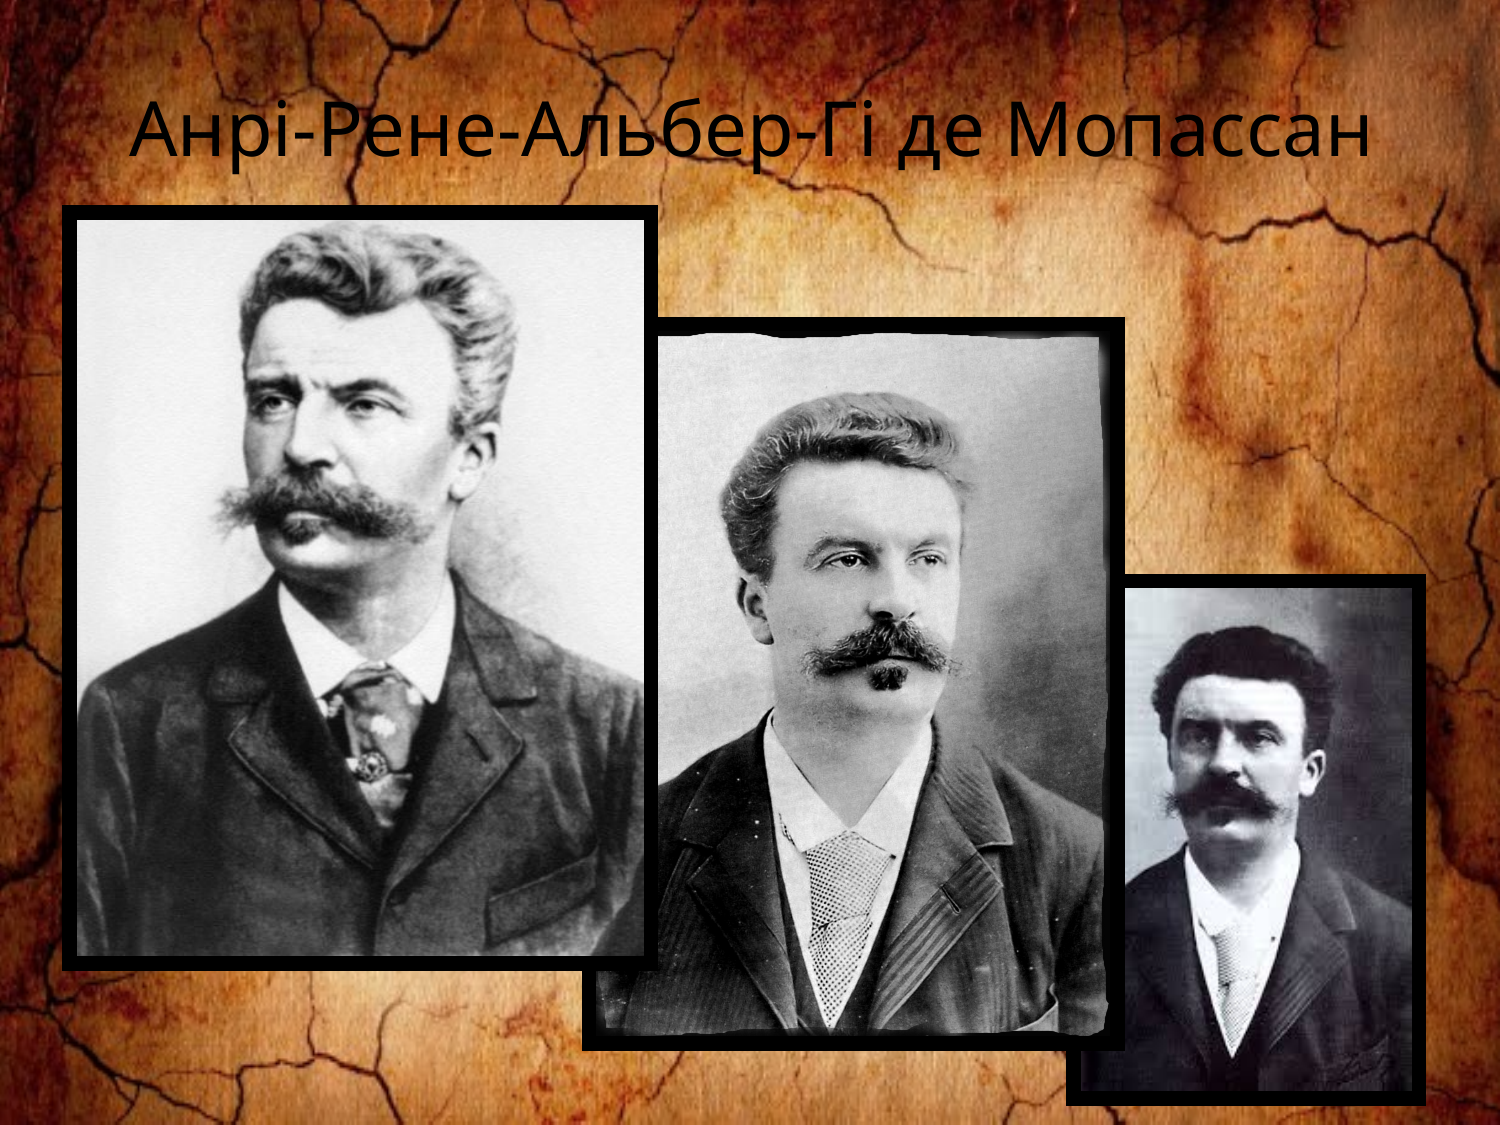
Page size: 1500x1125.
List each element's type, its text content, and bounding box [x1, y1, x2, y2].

title Анрі-Рене-Альбер-Гі де Мопассан [76, 32, 1427, 220]
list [1080, 587, 1412, 1092]
picture [0, 0, 1500, 1125]
